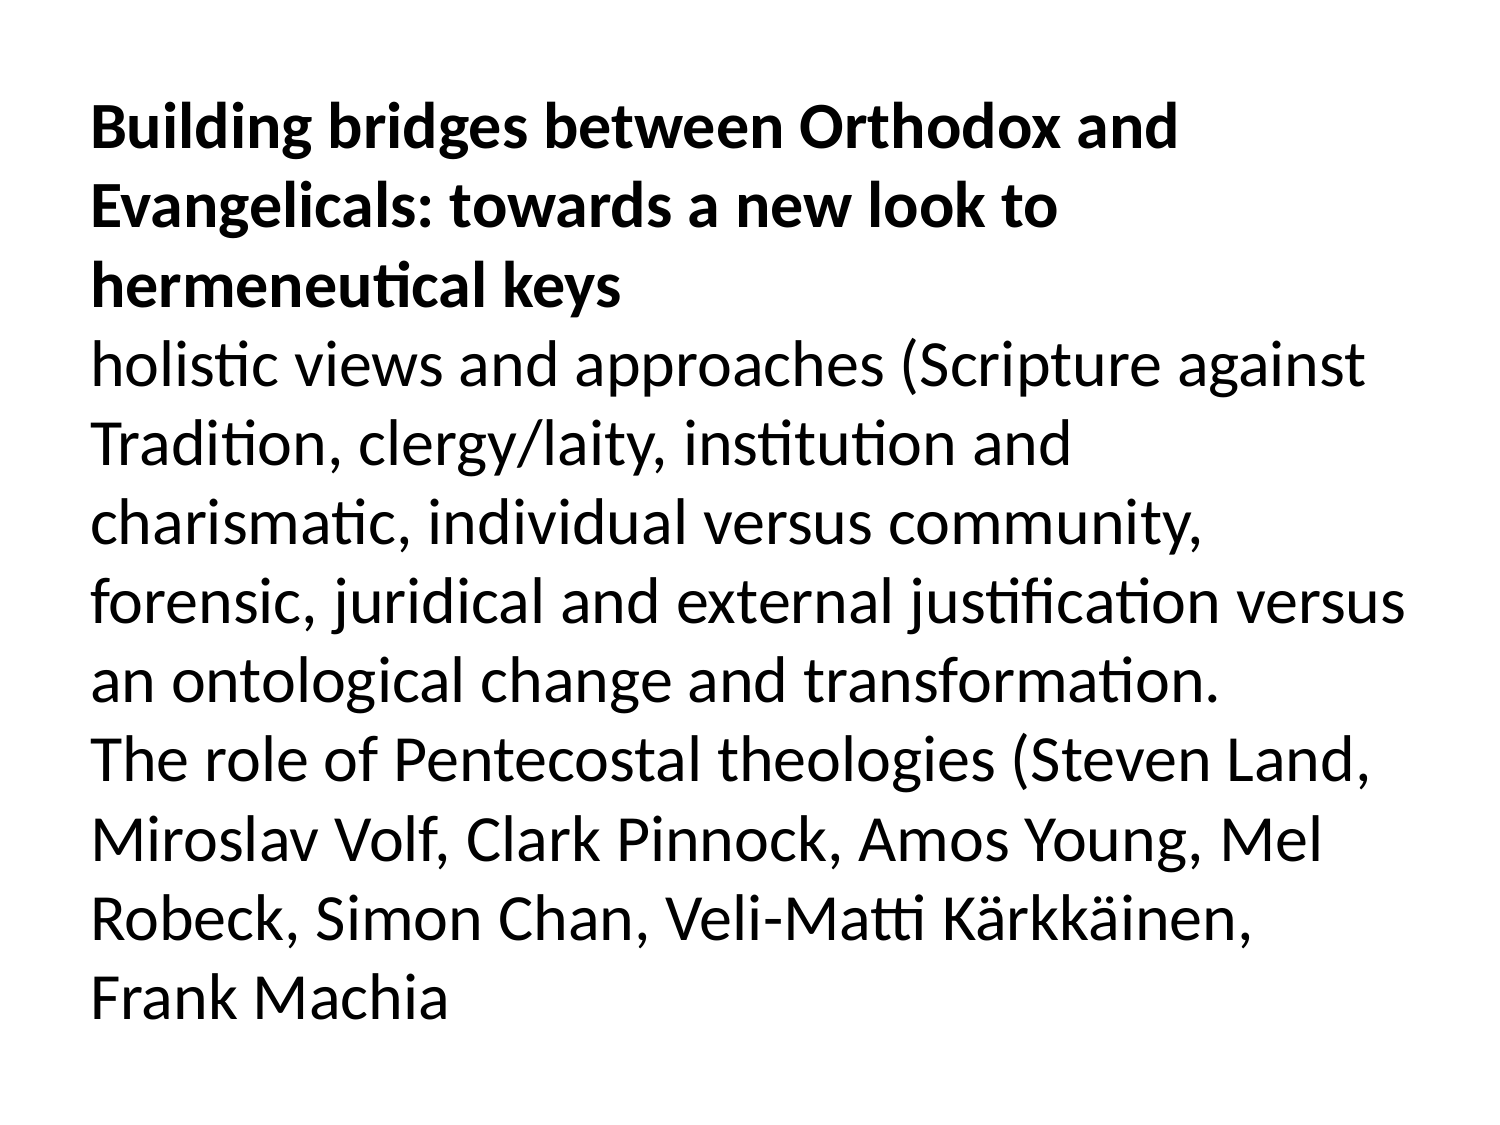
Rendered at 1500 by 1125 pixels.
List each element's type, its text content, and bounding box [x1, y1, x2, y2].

title Building bridges between Orthodox and Evangelicals: towards a new look to hermeneutical keys holistic views and approaches (Scripture against Tradition, clergy/laity, institution and charismatic, individual versus community, forensic, juridical and external justification versus an ontological change and transformation. The role of Pentecostal theologies (Steven Land, Miroslav Volf, Clark Pinnock, Amos Young, Mel Robeck, Simon Chan, Veli-Matti Kärkkäinen, Frank Machia [75, 45, 1425, 1071]
